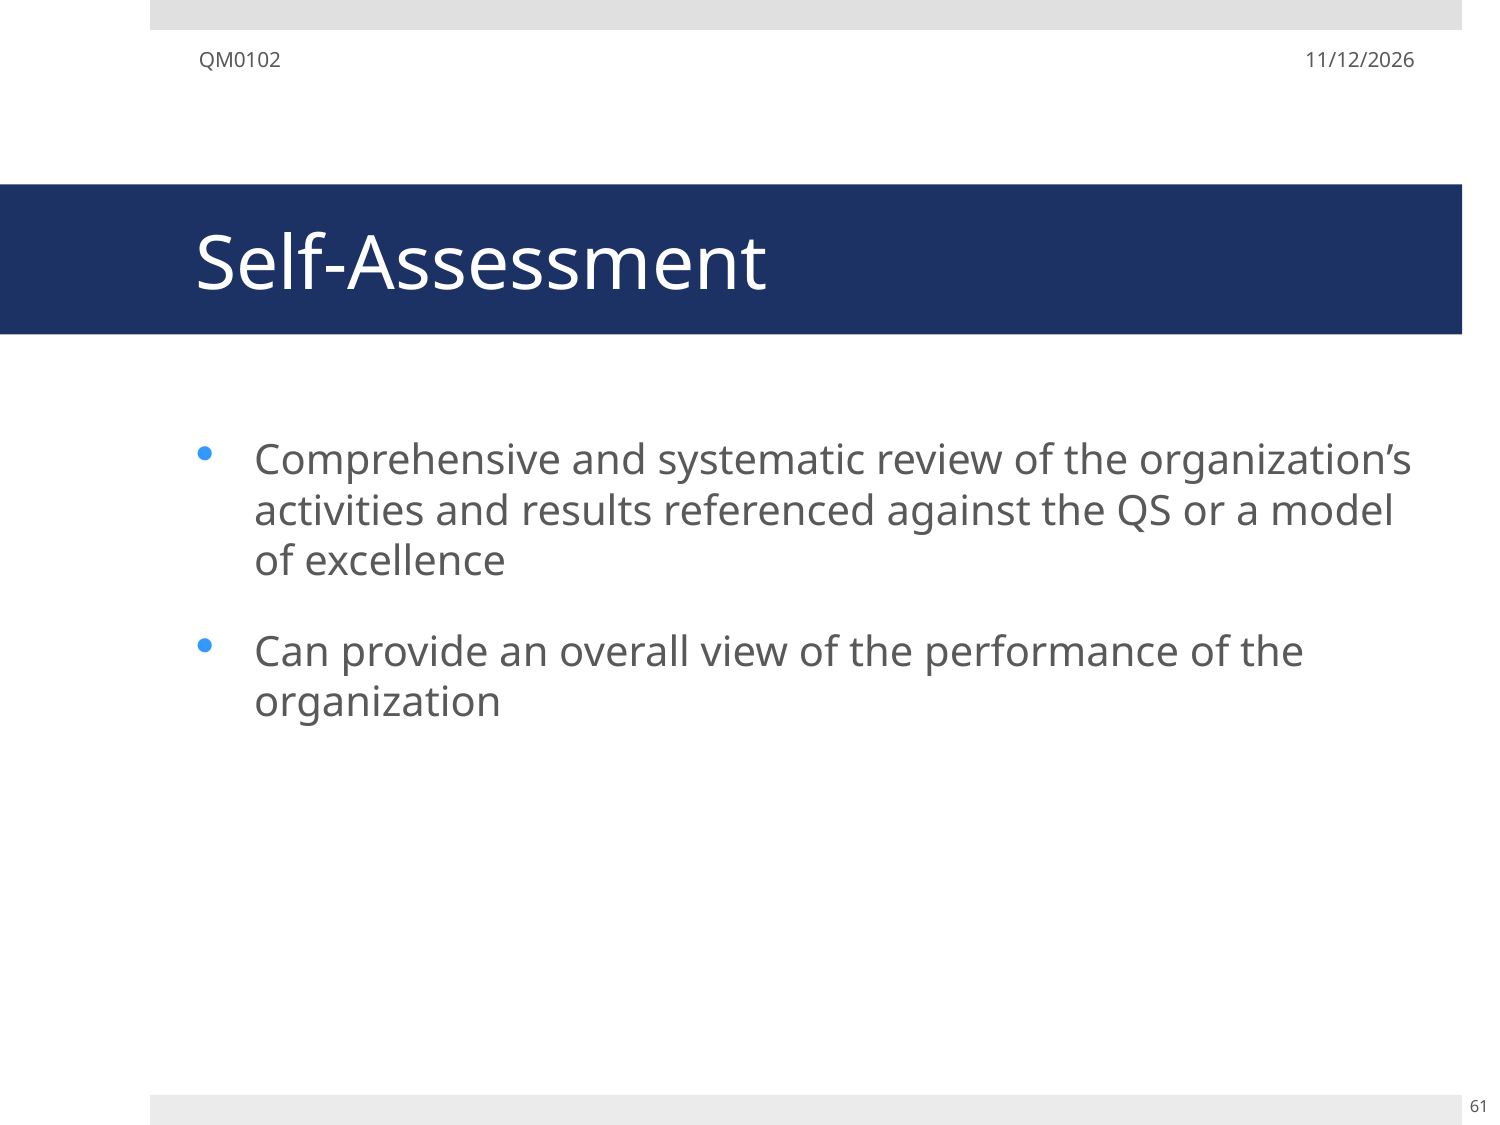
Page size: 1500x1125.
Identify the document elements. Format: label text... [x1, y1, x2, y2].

title Self-Assessment [0, 184, 1463, 335]
list Comprehensive and systematic review of the organization’s activities and results referenced against the QS or a model of excellence Can provide an overall view of the performance of the organization [182, 425, 1432, 1028]
slide_number 61 [1441, 1077, 1500, 1125]
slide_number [1079, 30, 1430, 91]
footer QM0102 [183, 30, 659, 91]
